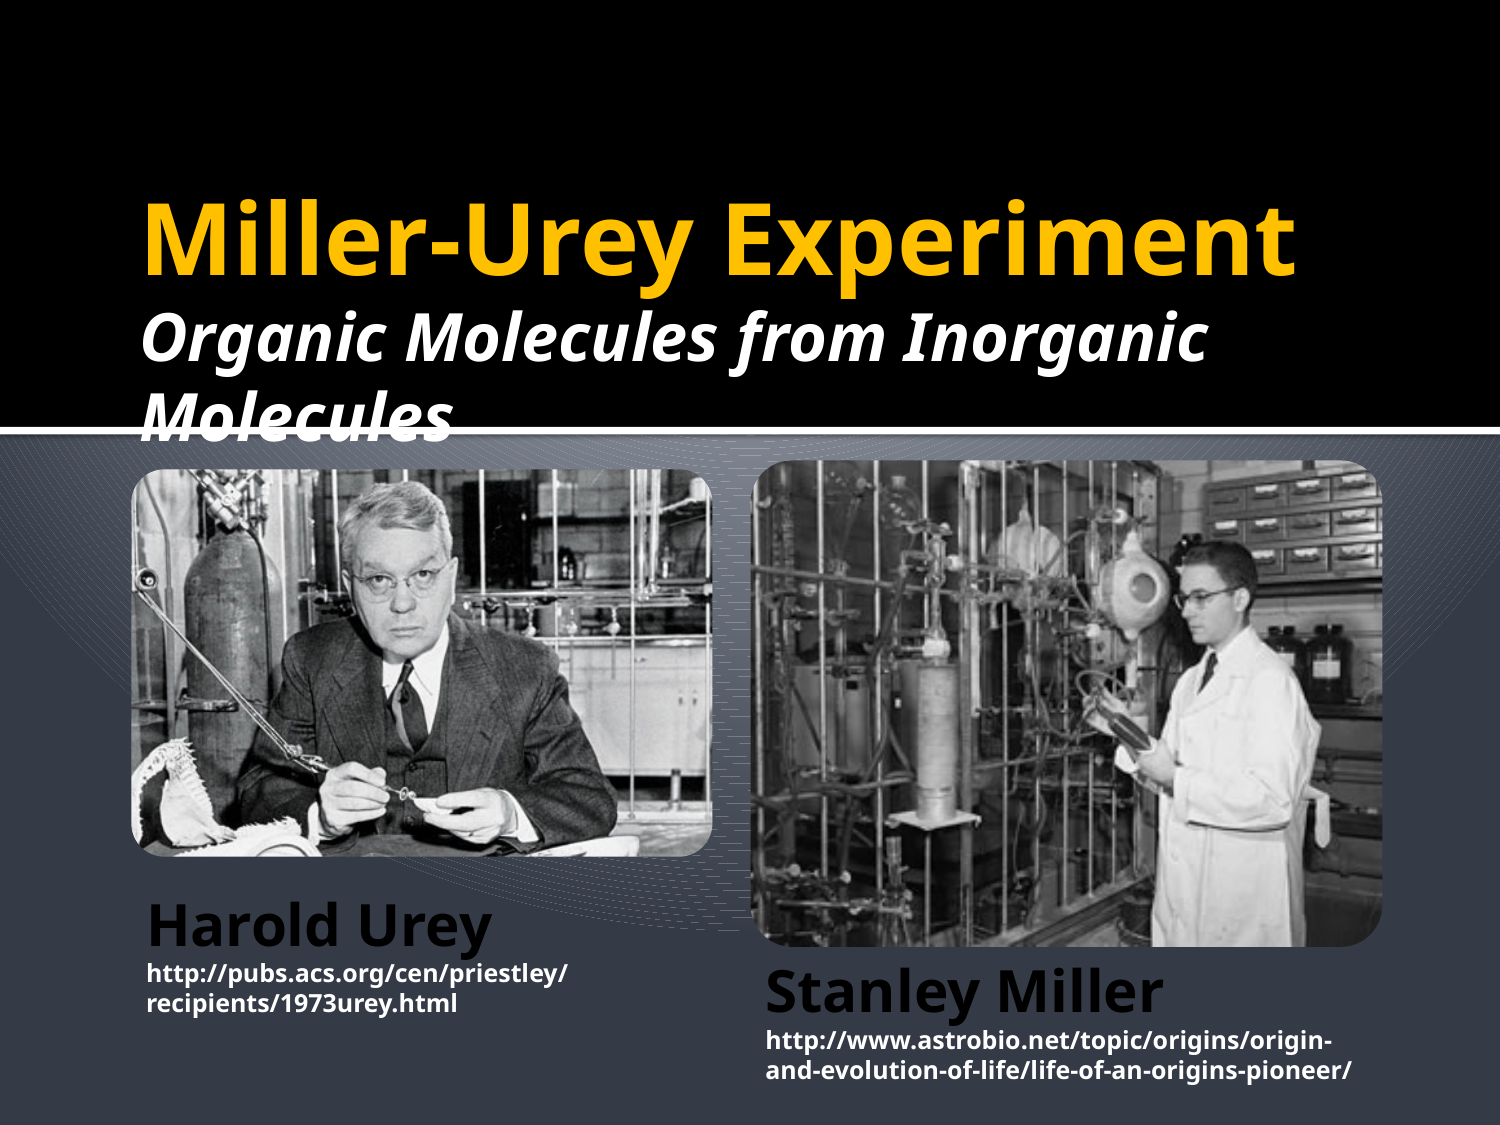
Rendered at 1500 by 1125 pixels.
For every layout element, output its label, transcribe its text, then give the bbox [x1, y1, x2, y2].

text_box Harold Urey http://pubs.acs.org/cen/priestley/recipients/1973urey.html [131, 880, 713, 1025]
text_box Stanley Miller http://www.astrobio.net/topic/origins/origin-and-evolution-of-life/life-of-an-origins-pioneer/ [750, 955, 1383, 1092]
list Miller-Urey Experiment Organic Molecules from Inorganic Molecules [115, 174, 1432, 438]
picture [131, 469, 713, 857]
picture [750, 460, 1383, 947]
